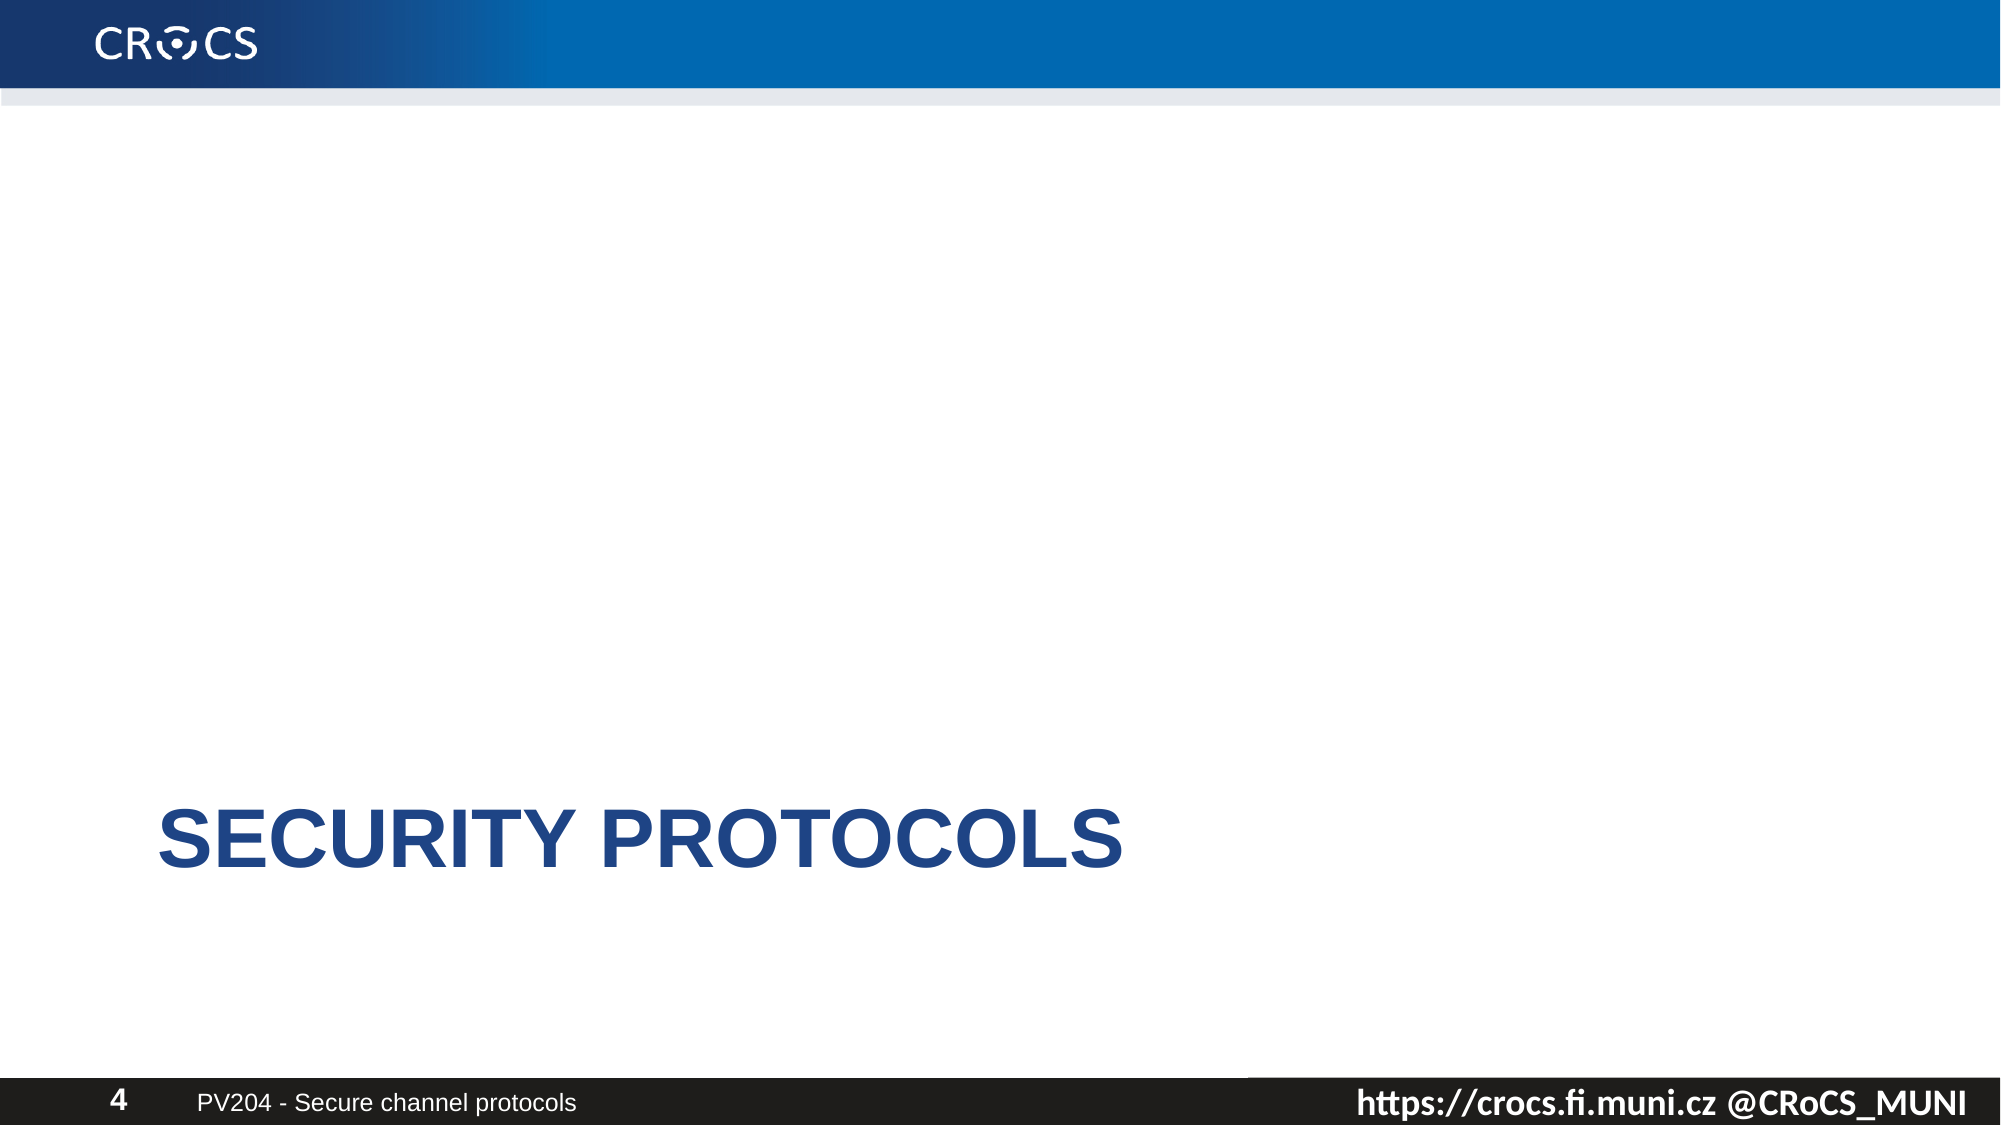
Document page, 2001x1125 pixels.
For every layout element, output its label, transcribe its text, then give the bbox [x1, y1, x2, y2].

picture [0, 0, 2001, 1125]
footer PV204 - Secure channel protocols [196, 1078, 1079, 1125]
title Security protocols [157, 722, 1859, 947]
slide_number 4 [110, 1078, 196, 1125]
